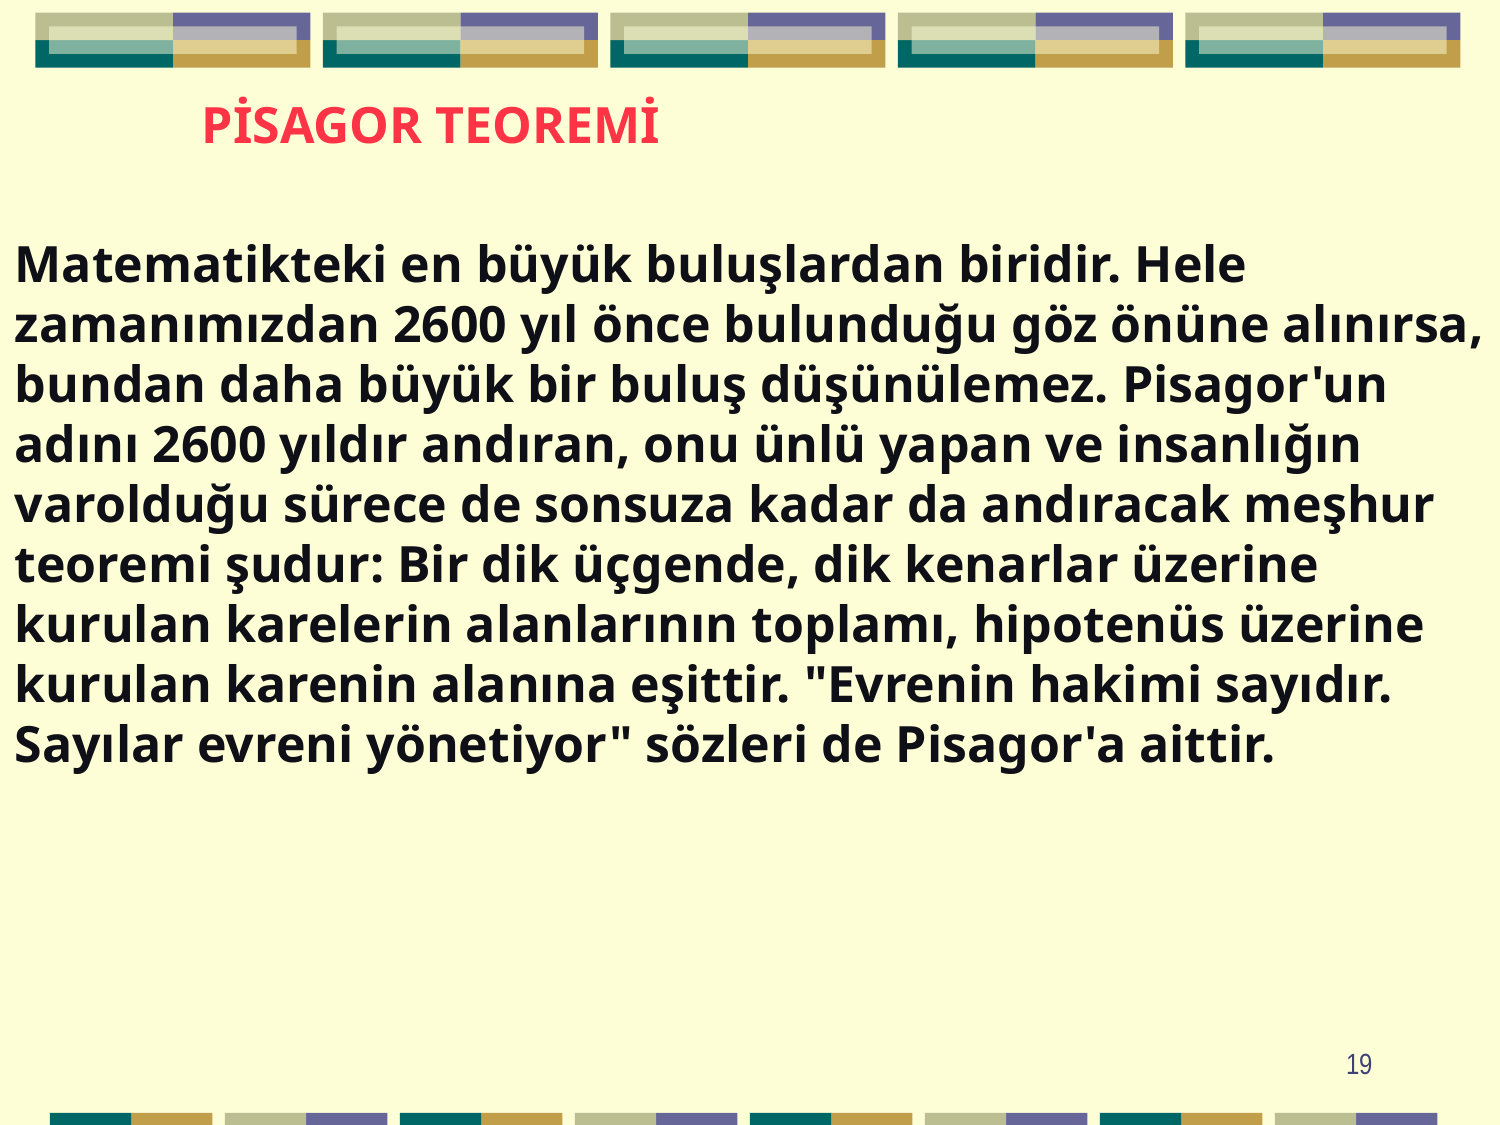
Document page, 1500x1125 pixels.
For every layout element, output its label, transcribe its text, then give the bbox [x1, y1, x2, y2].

slide_number 19 [1074, 1012, 1388, 1088]
text_box Matematikteki en büyük buluşlardan biridir. Hele zamanımızdan 2600 yıl önce bulunduğu göz önüne alınırsa, bundan daha büyük bir buluş düşünülemez. Pisagor'un adını 2600 yıldır andıran, onu ünlü yapan ve insanlığın varolduğu sürece de sonsuza kadar da andıracak meşhur teoremi şudur: Bir dik üçgende, dik kenarlar üzerine kurulan karelerin alanlarının toplamı, hipotenüs üzerine kurulan karenin alanına eşittir. "Evrenin hakimi sayıdır. Sayılar evreni yönetiyor" sözleri de Pisagor'a aittir. [0, 224, 1500, 840]
text_box PİSAGOR TEOREMİ [187, 85, 676, 161]
